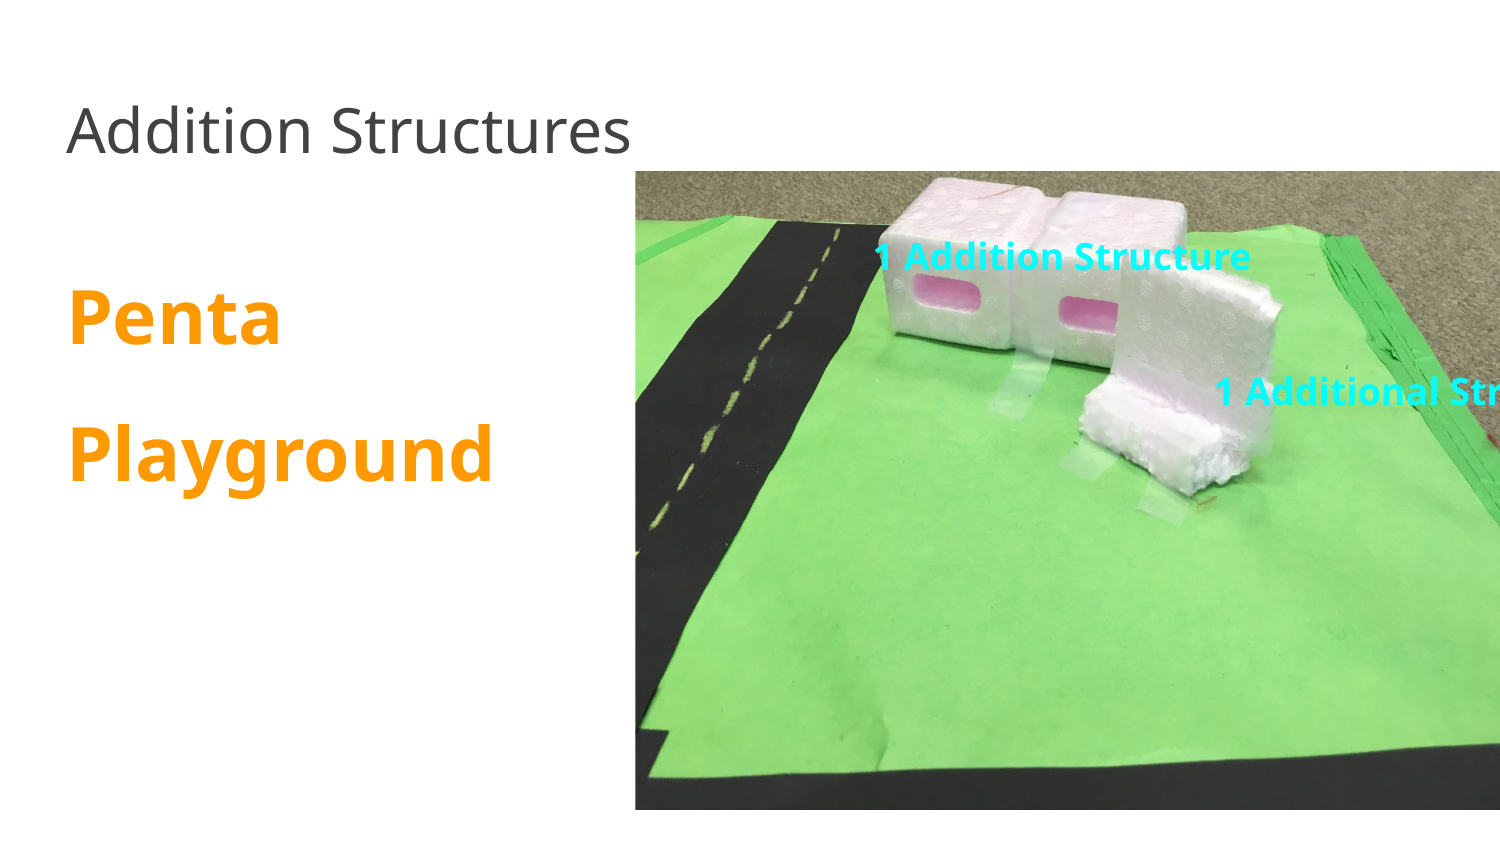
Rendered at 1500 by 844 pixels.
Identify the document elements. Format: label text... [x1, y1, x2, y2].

title Addition Structures [51, 61, 1449, 182]
list Penta Playground [51, 240, 630, 750]
picture [635, 171, 1500, 810]
